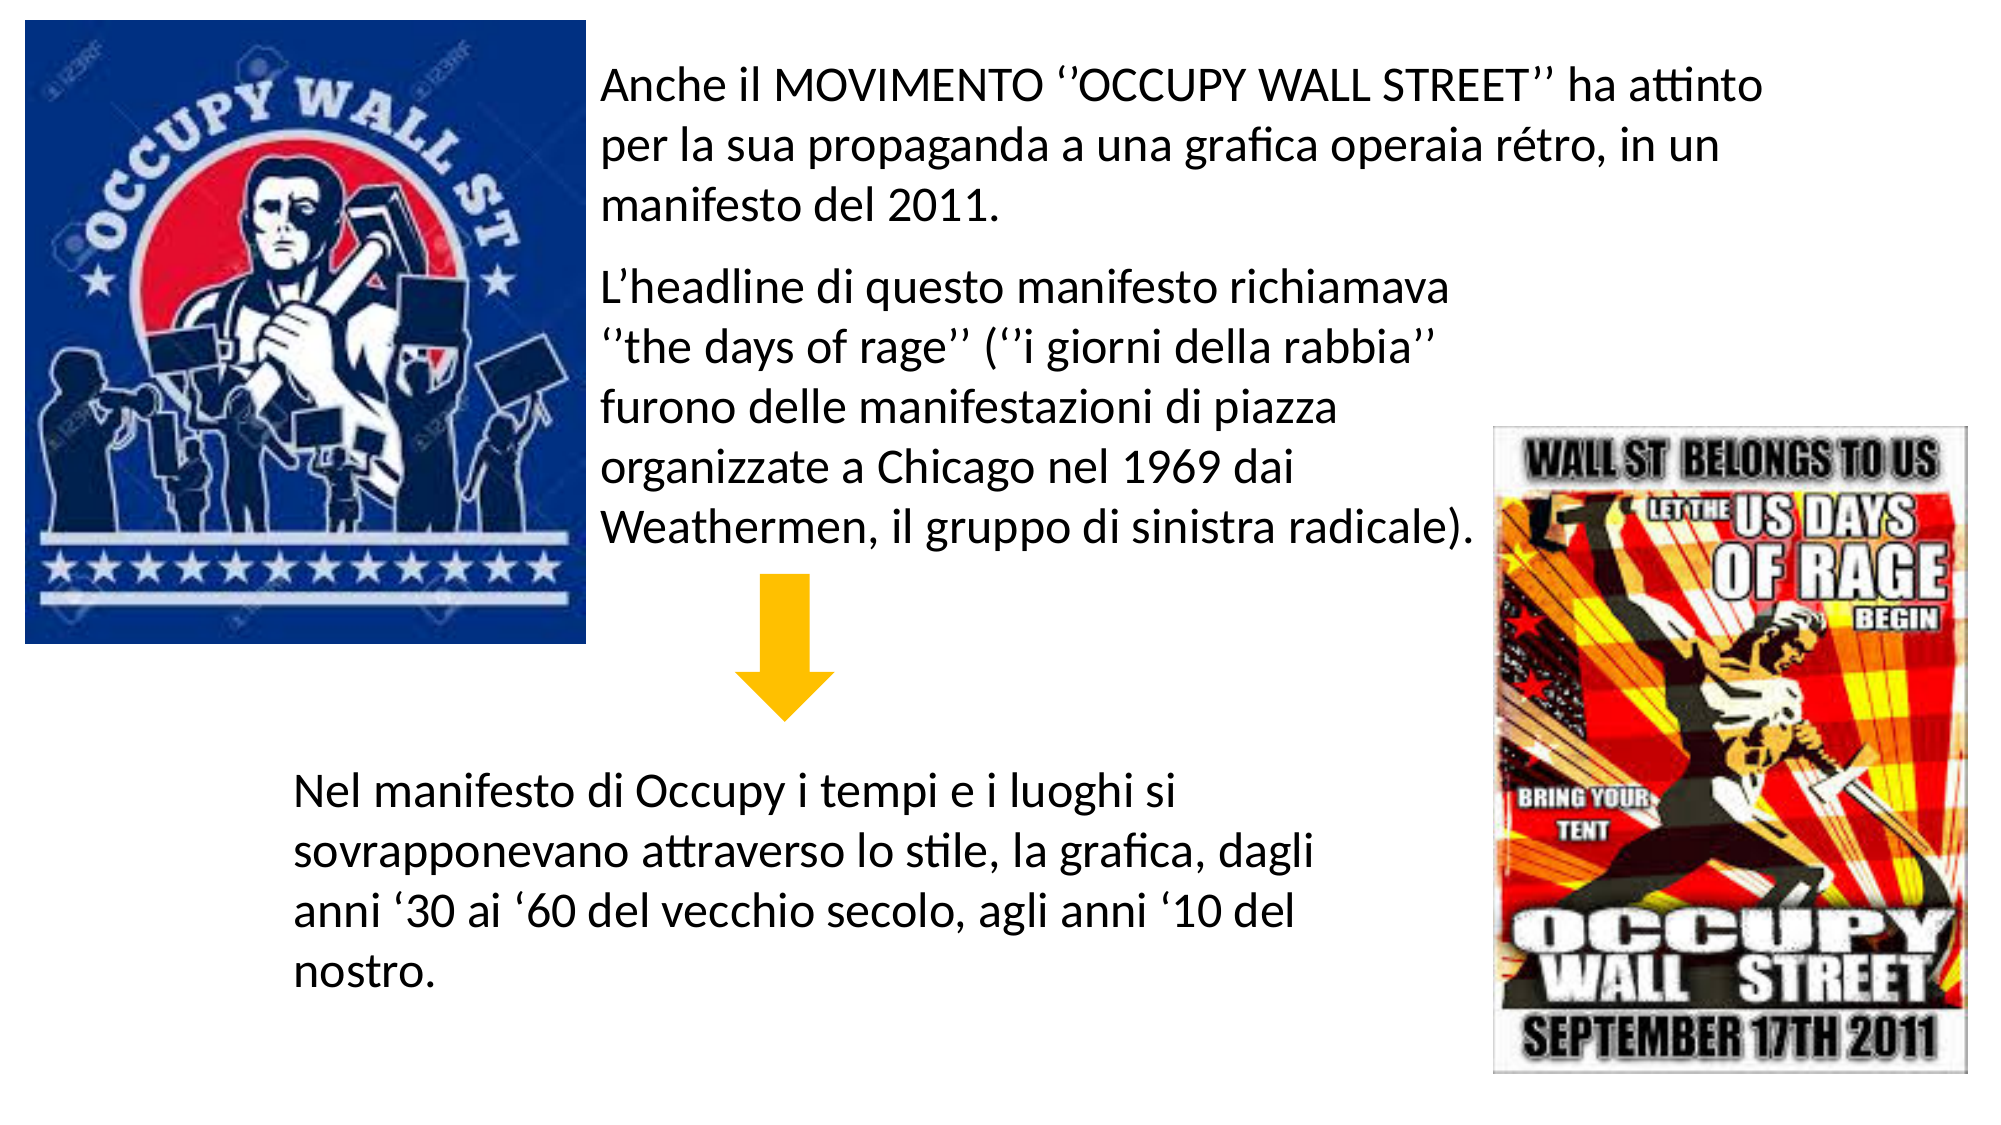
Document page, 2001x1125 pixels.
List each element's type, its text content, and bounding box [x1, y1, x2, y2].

picture [1493, 426, 1968, 1074]
picture [25, 20, 586, 644]
text_box L’headline di questo manifesto richiamava ‘’the days of rage’’ (‘’i giorni della rabbia’’ furono delle manifestazioni di piazza organizzate a Chicago nel 1969 dai Weathermen, il gruppo di sinistra radicale). [586, 246, 1517, 561]
text_box [734, 573, 835, 722]
text_box Nel manifesto di Occupy i tempi e i luoghi si sovrapponevano attraverso lo stile, la grafica, dagli anni ‘30 ai ‘60 del vecchio secolo, agli anni ‘10 del nostro. [278, 749, 1386, 1005]
text_box Anche il MOVIMENTO ‘’OCCUPY WALL STREET’’ ha attinto per la sua propaganda a una grafica operaia rétro, in un manifesto del 2011. [586, 44, 1857, 239]
